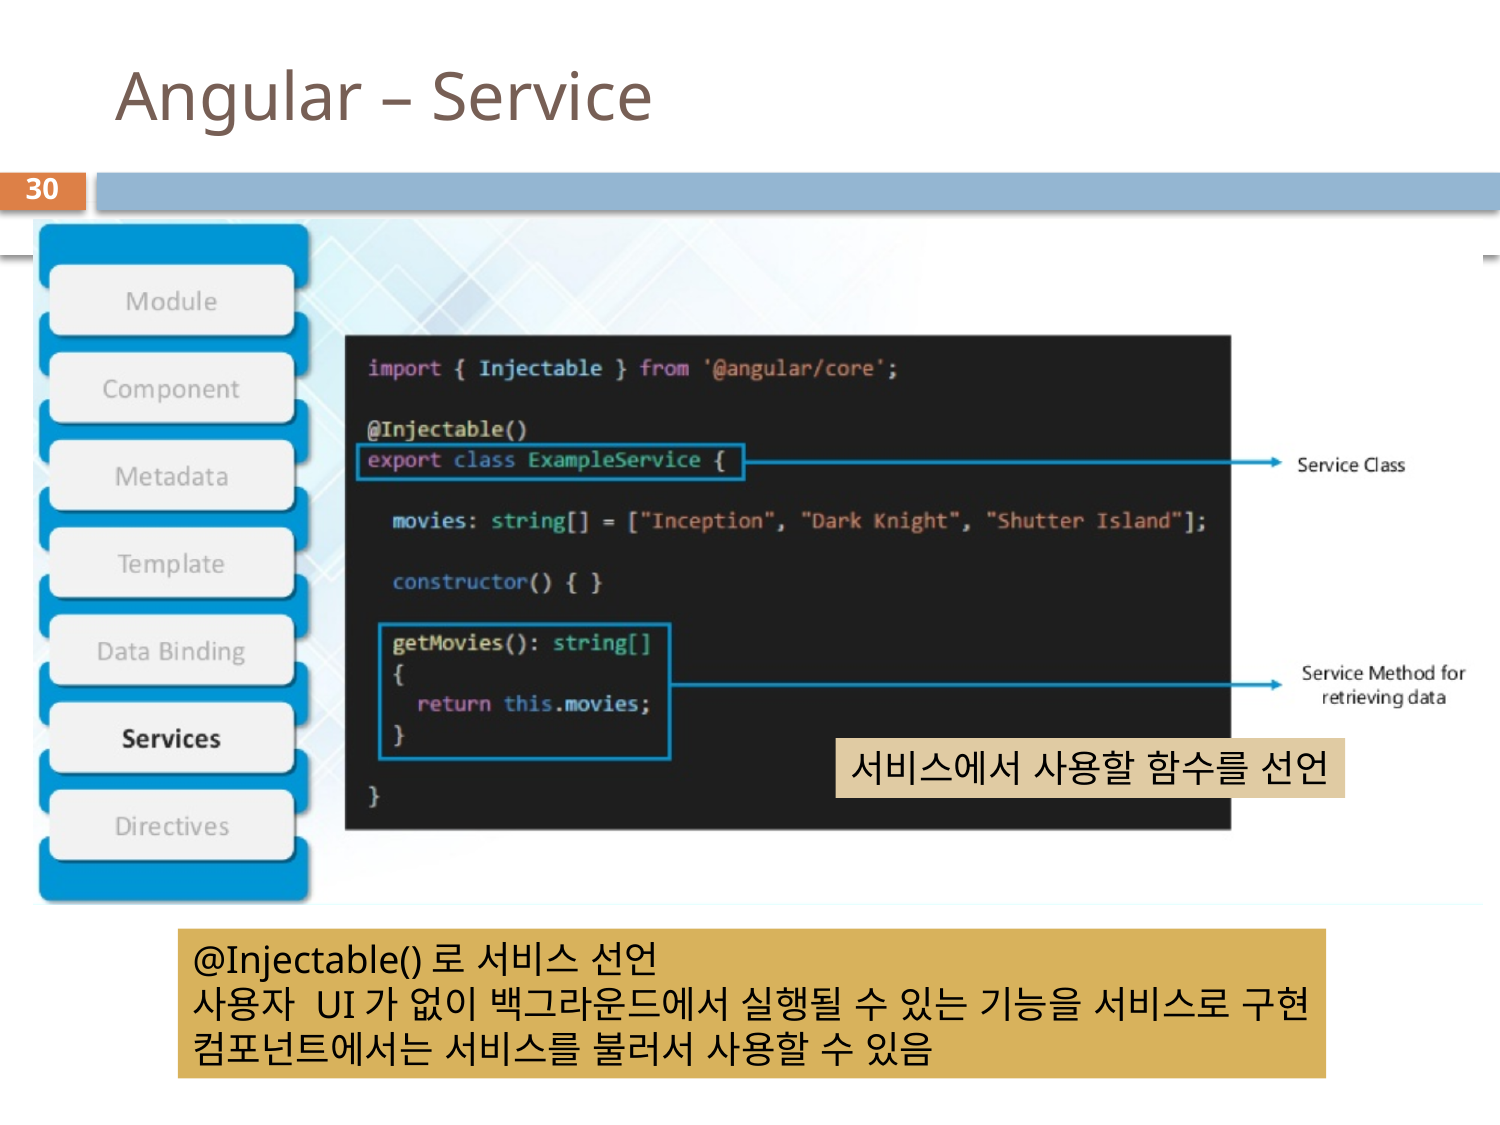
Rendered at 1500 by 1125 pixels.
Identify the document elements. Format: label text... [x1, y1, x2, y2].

slide_number 30 [0, 170, 87, 211]
text_box @Injectable()로 서비스 선언 사용자 UI가 없이 백그라운드에서 실행될 수 있는 기능을 서비스로 구현 컴포넌트에서는 서비스를 불러서 사용할 수 있음 [177, 928, 1327, 1079]
title Angular – Service [100, 37, 1438, 149]
picture [33, 219, 1483, 906]
